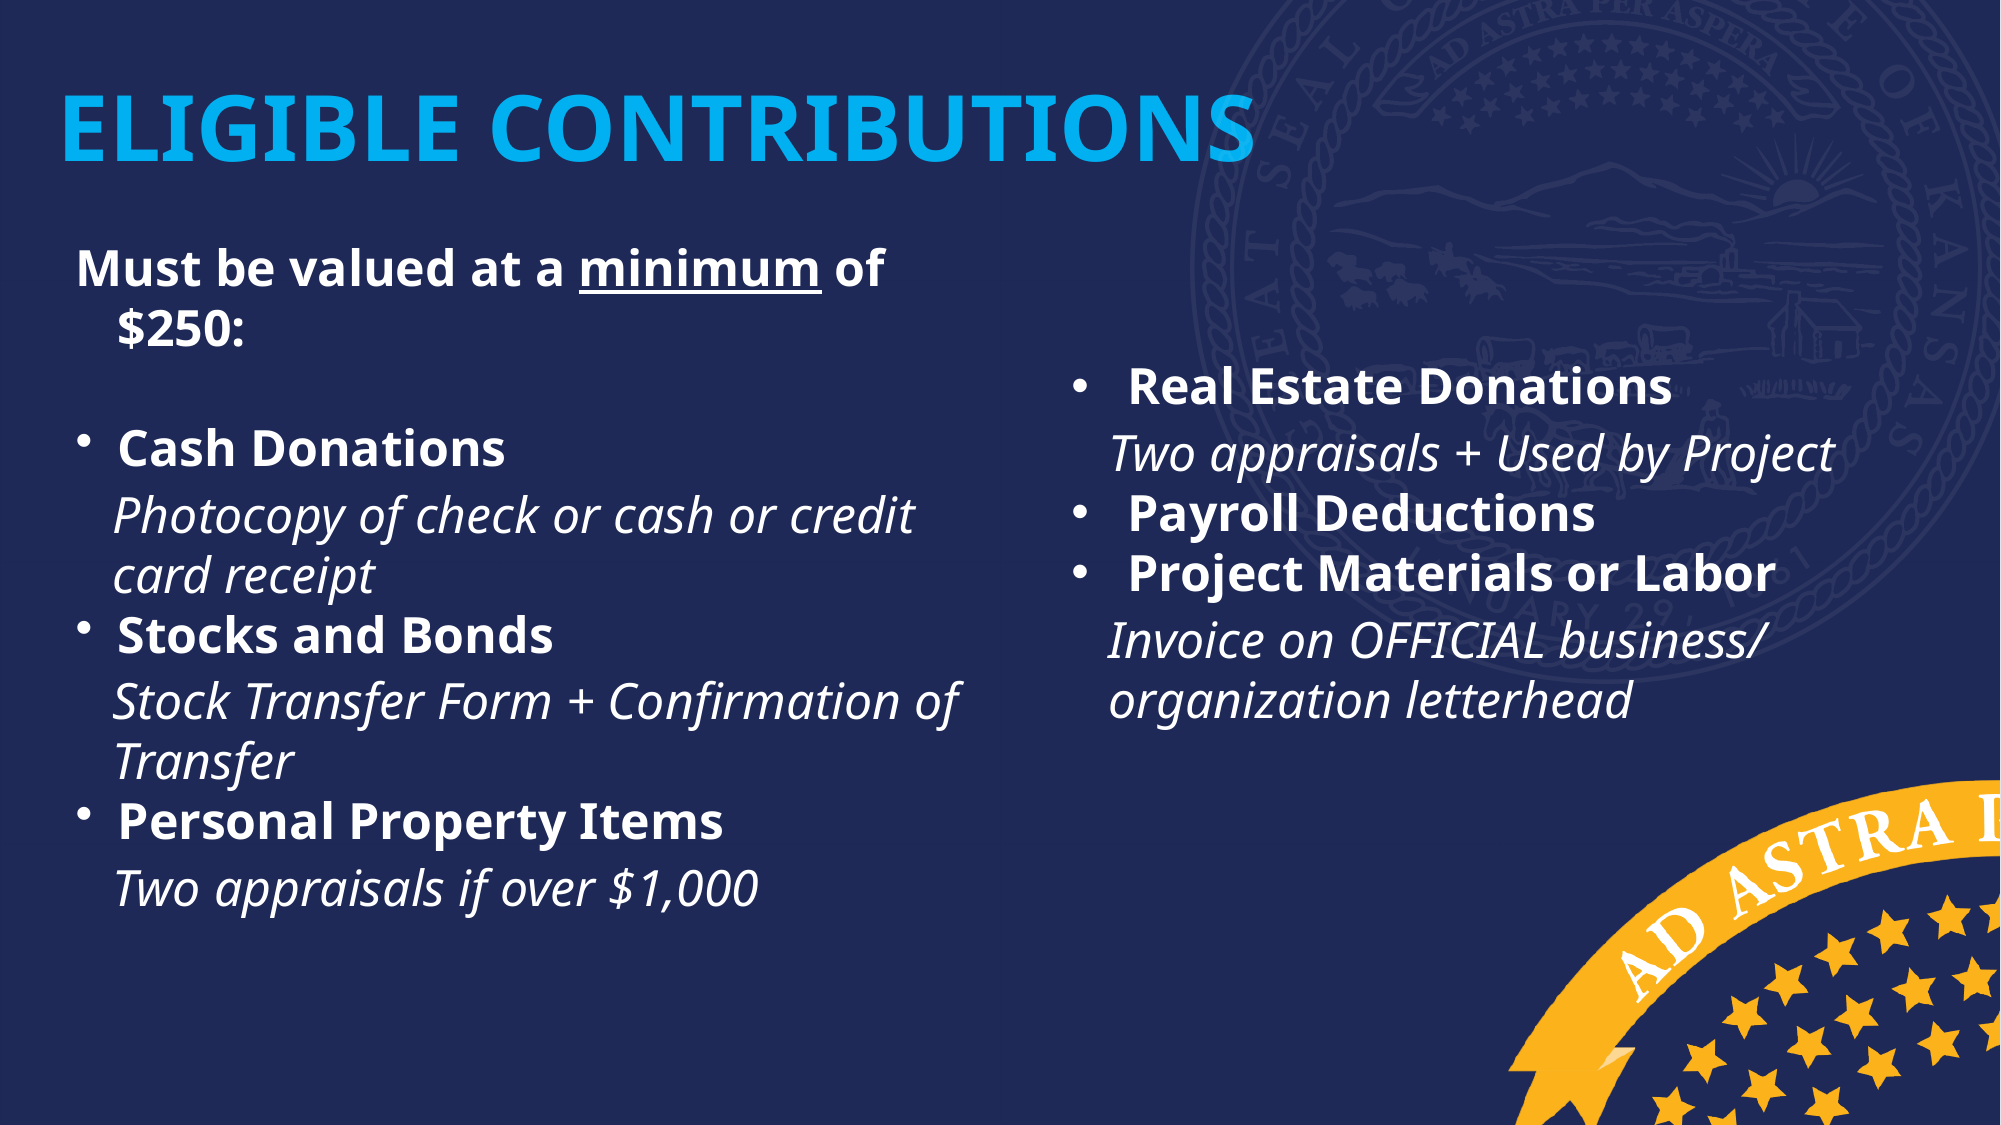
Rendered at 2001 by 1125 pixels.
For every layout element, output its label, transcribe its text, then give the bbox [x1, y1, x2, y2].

text_box Must be valued at a minimum of $250: Cash Donations Photocopy of check or cash or credit card receipt Stocks and Bonds Stock Transfer Form + Confirmation of Transfer Personal Property Items Two appraisals if over $1,000 [42, 228, 1041, 861]
title ELIGIBLE CONTRIBUTIONS [42, 40, 1157, 189]
text_box Real Estate Donations Two appraisals + Used by Project Payroll Deductions Project Materials or Labor Invoice on OFFICIAL business/ organization letterhead [1038, 347, 1363, 861]
picture [0, 0, 2001, 1125]
